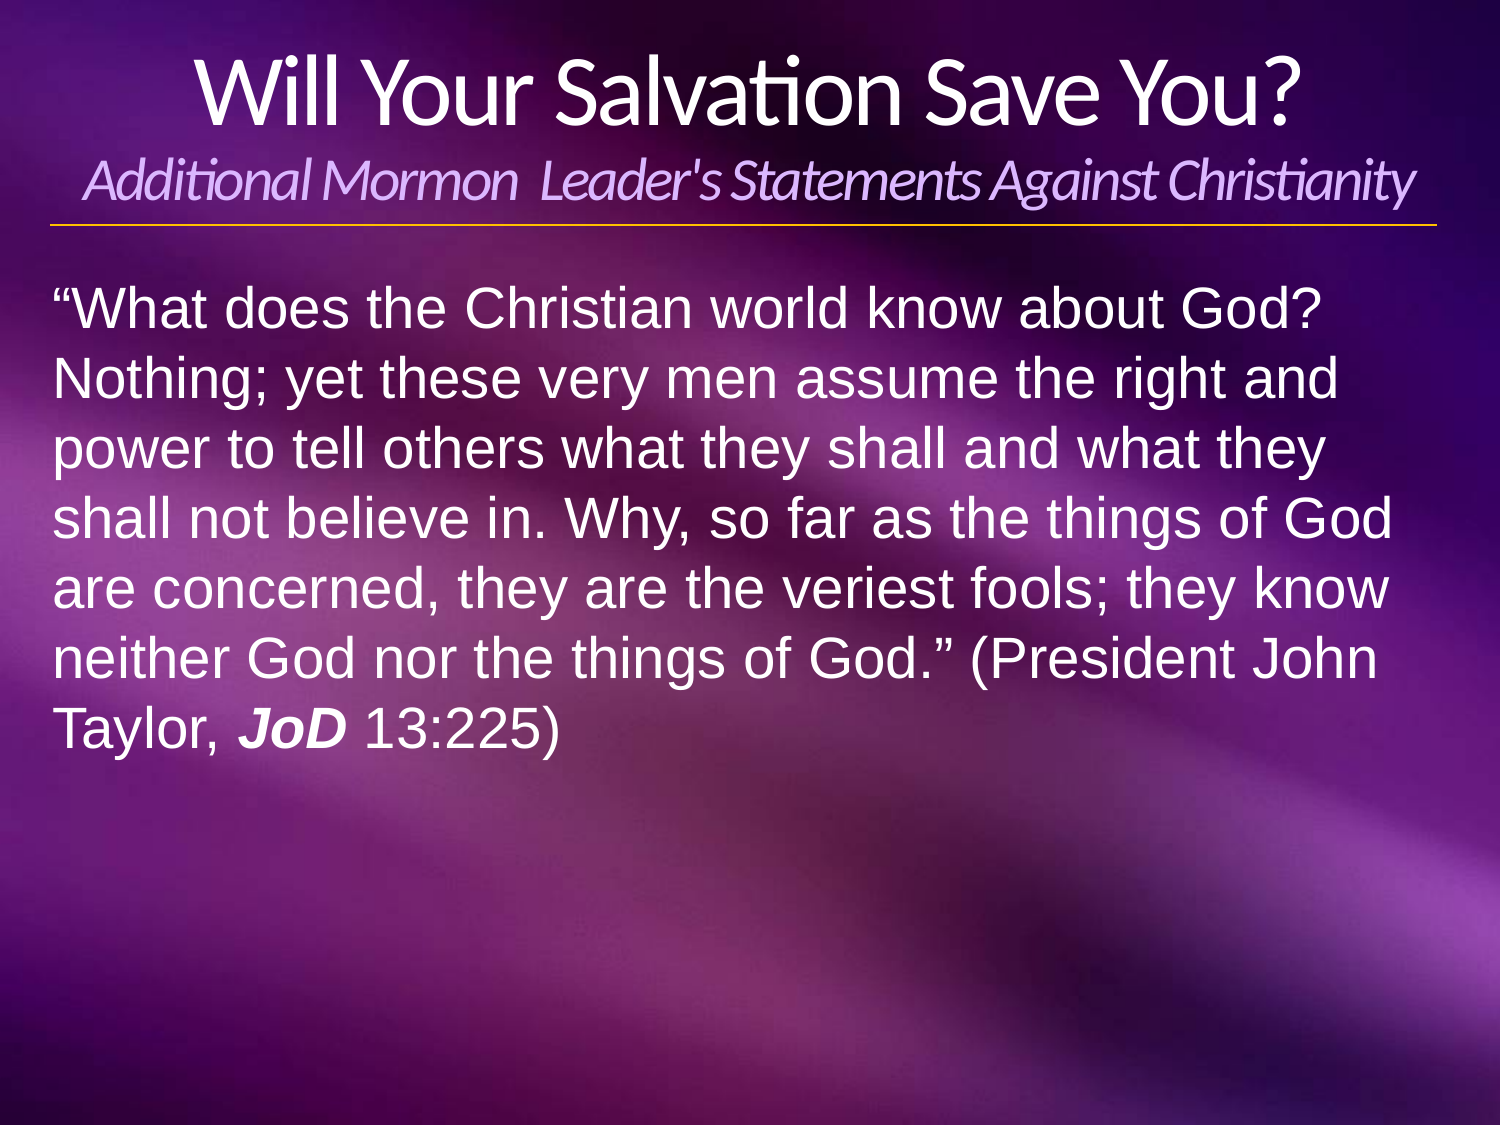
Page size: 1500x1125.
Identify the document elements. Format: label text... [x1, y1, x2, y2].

picture [0, 0, 1500, 1125]
text_box “What does the Christian world know about God? Nothing; yet these very men assume the right and power to tell others what they shall and what they shall not believe in. Why, so far as the things of God are concerned, they are the veriest fools; they know neither God nor the things of God.” (President John Taylor, JoD 13:225) [37, 262, 1475, 768]
title Will Your Salvation Save You? Additional Mormon Leader's Statements Against Christianity [62, 37, 1438, 224]
